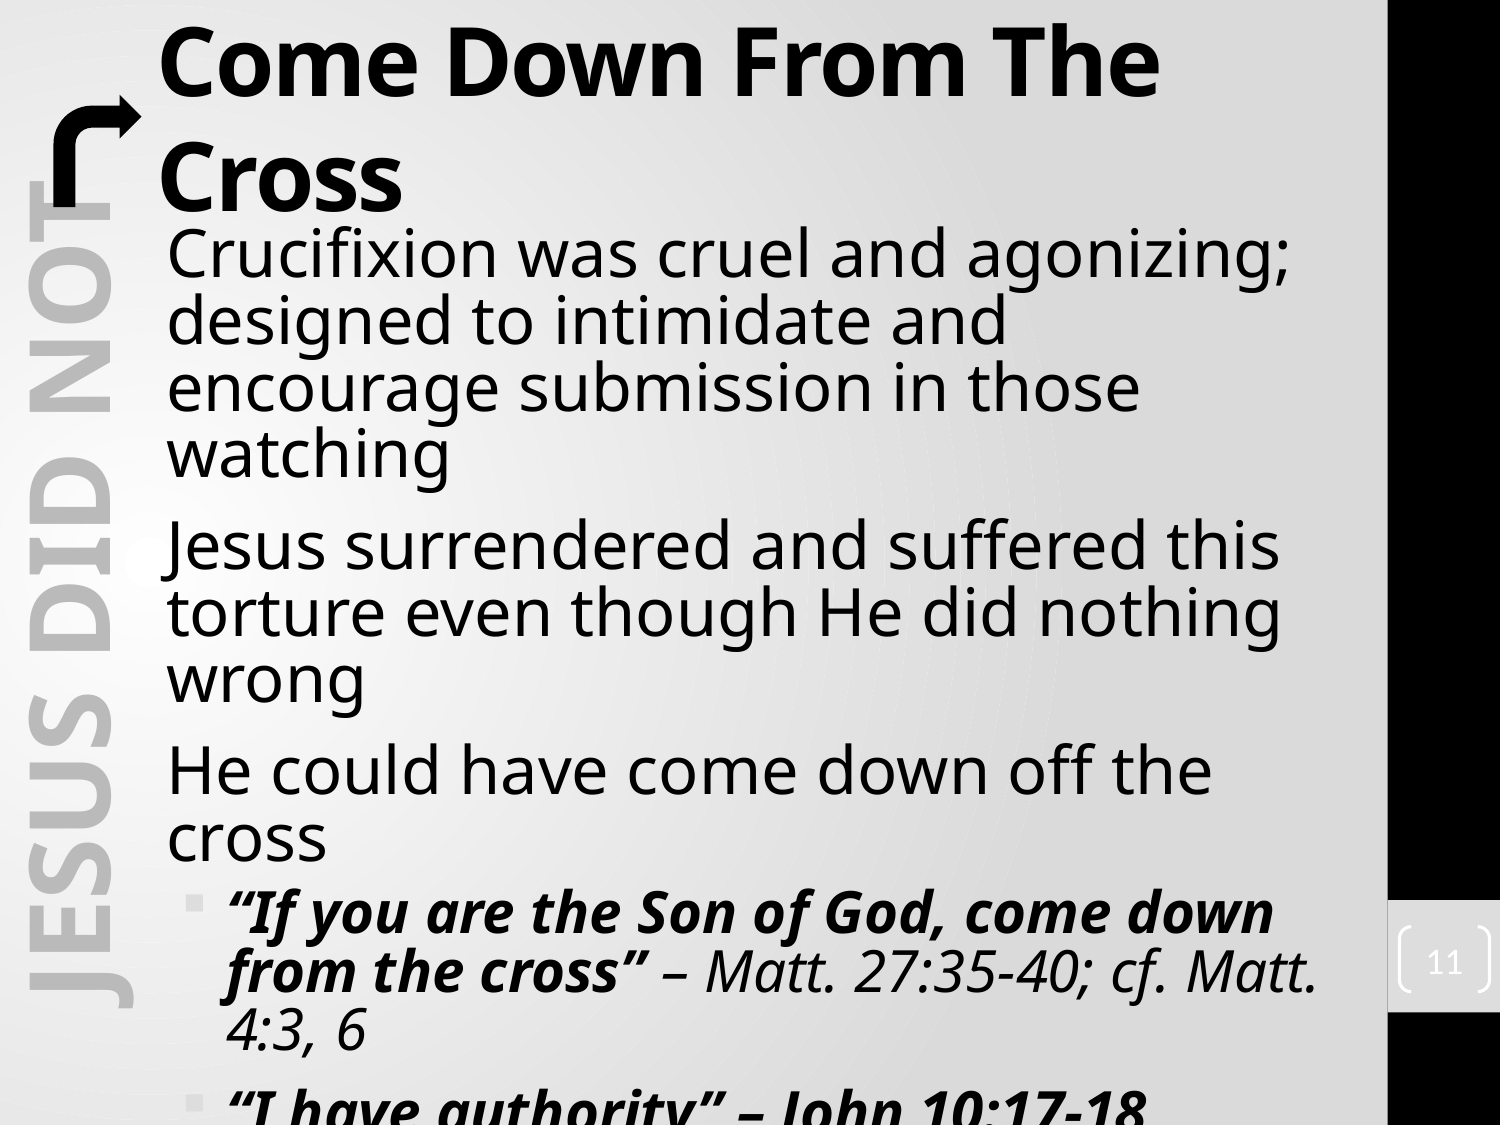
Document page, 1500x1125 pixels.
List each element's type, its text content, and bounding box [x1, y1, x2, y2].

text_box Jesus Did not [0, 164, 140, 1036]
slide_number 11 [1397, 925, 1492, 994]
list Crucifixion was cruel and agonizing; designed to intimidate and encourage submission in those watching Jesus surrendered and suffered this torture even though He did nothing wrong He could have come down off the cross “If you are the Son of God, come down from the cross” – Matt. 27:35-40; cf. Matt. 4:3, 6 “I have authority” – John 10:17-18 But Jesus yielded to the will of His Father [151, 216, 1375, 1125]
title Come Down From The Cross [141, 21, 1322, 210]
text_box [51, 92, 144, 210]
